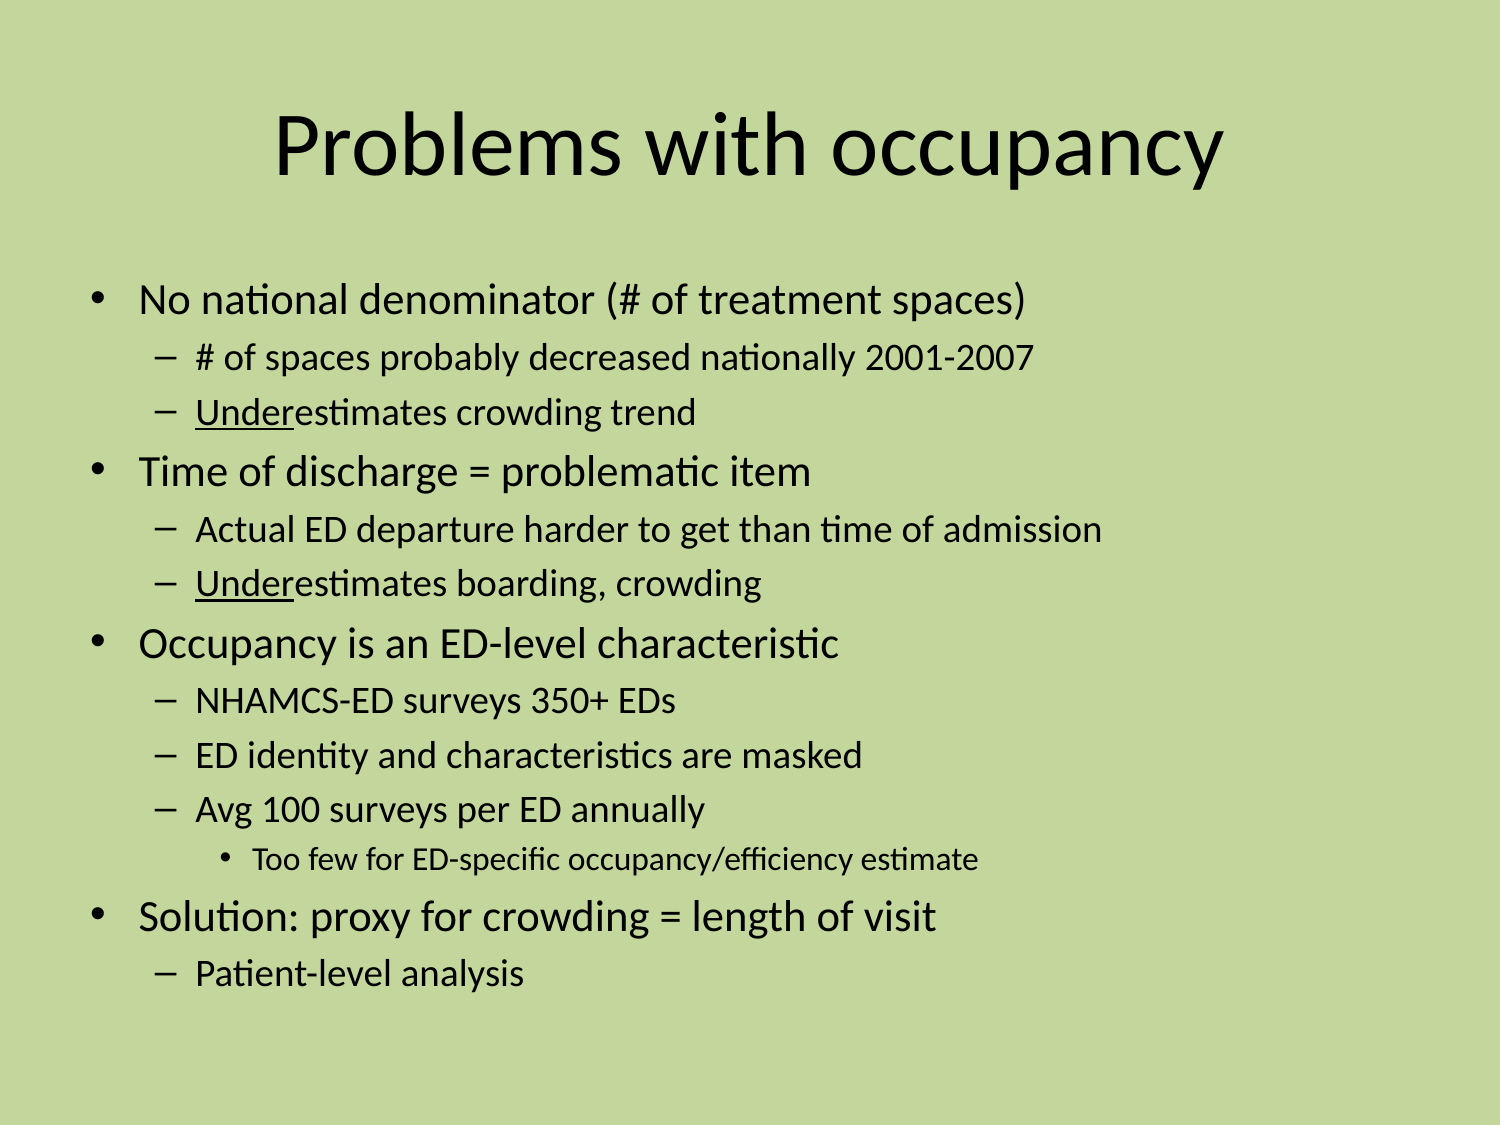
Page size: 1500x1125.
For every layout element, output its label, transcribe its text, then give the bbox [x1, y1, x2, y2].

title Problems with occupancy [75, 45, 1425, 233]
list No national denominator (# of treatment spaces) # of spaces probably decreased nationally 2001-2007 Underestimates crowding trend Time of discharge = problematic item Actual ED departure harder to get than time of admission Underestimates boarding, crowding Occupancy is an ED-level characteristic NHAMCS-ED surveys 350+ EDs ED identity and characteristics are masked Avg 100 surveys per ED annually Too few for ED-specific occupancy/efficiency estimate Solution: proxy for crowding = length of visit Patient-level analysis [75, 262, 1425, 1005]
